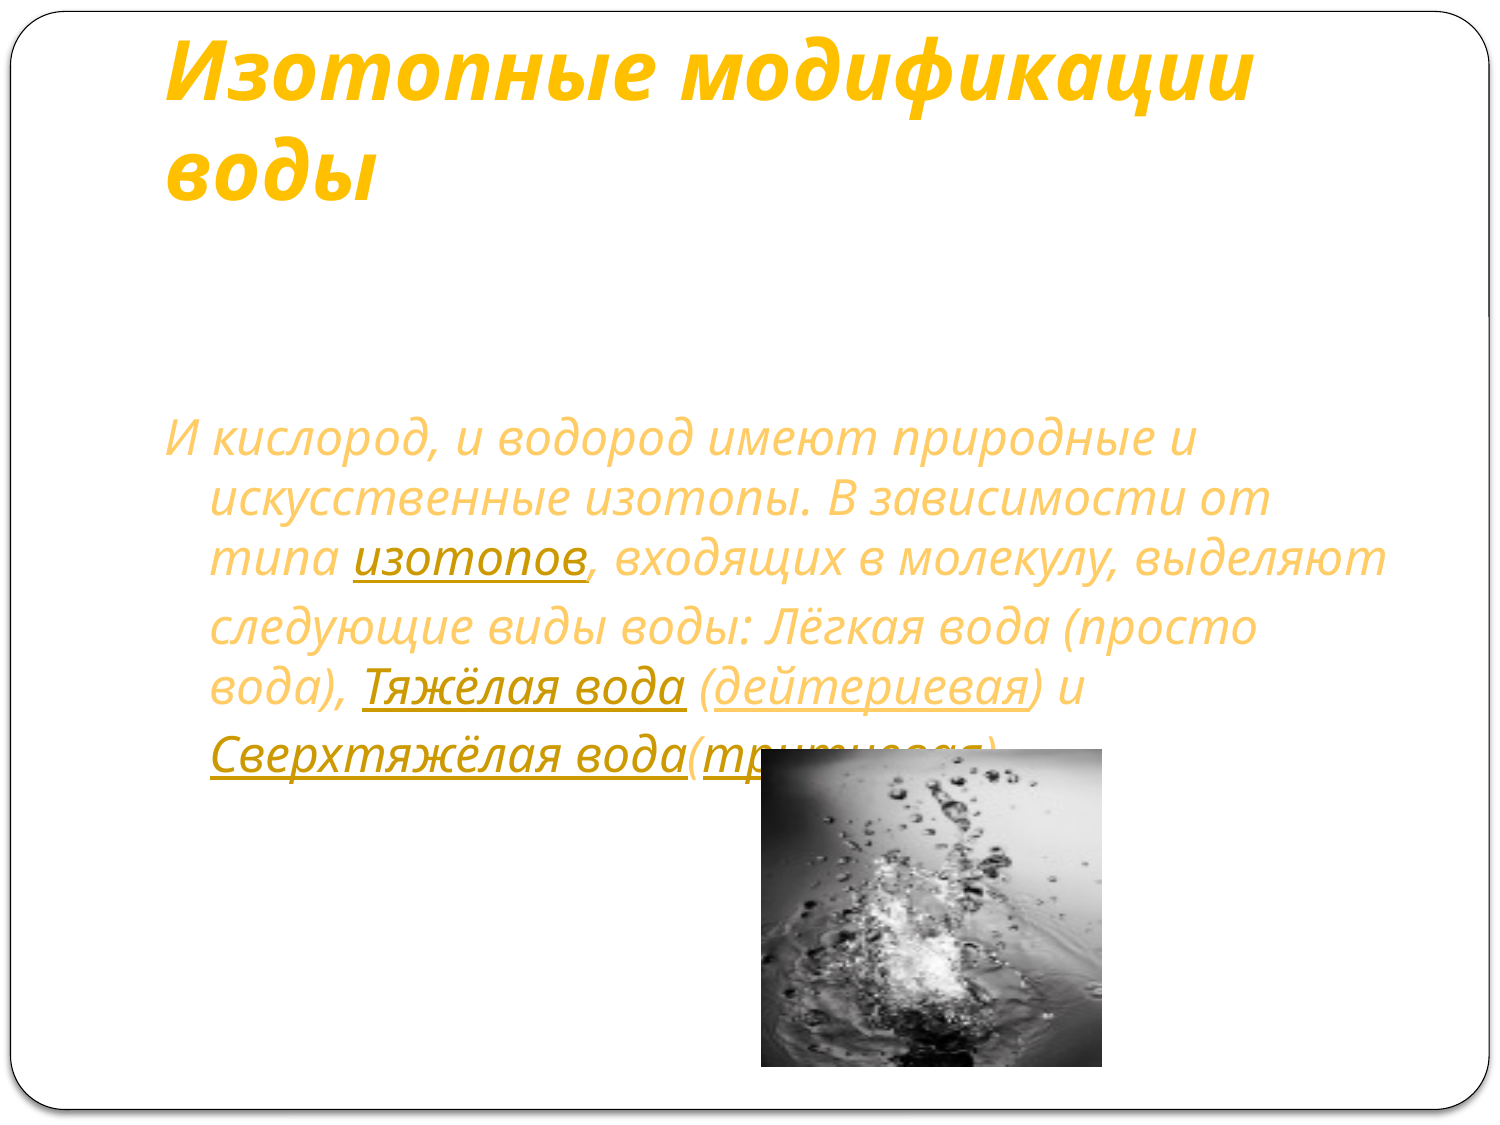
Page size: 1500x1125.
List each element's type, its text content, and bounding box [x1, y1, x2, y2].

title Изотопные модификации воды [150, 45, 1425, 233]
picture [761, 749, 1102, 1067]
list И кислород, и водород имеют природные и искусственные изотопы. В зависимости от типа изотопов, входящих в молекулу, выделяют следующие виды воды: Лёгкая вода (просто вода), Тяжёлая вода (дейтериевая) и Сверхтяжёлая вода(тритиевая). [150, 398, 1425, 988]
